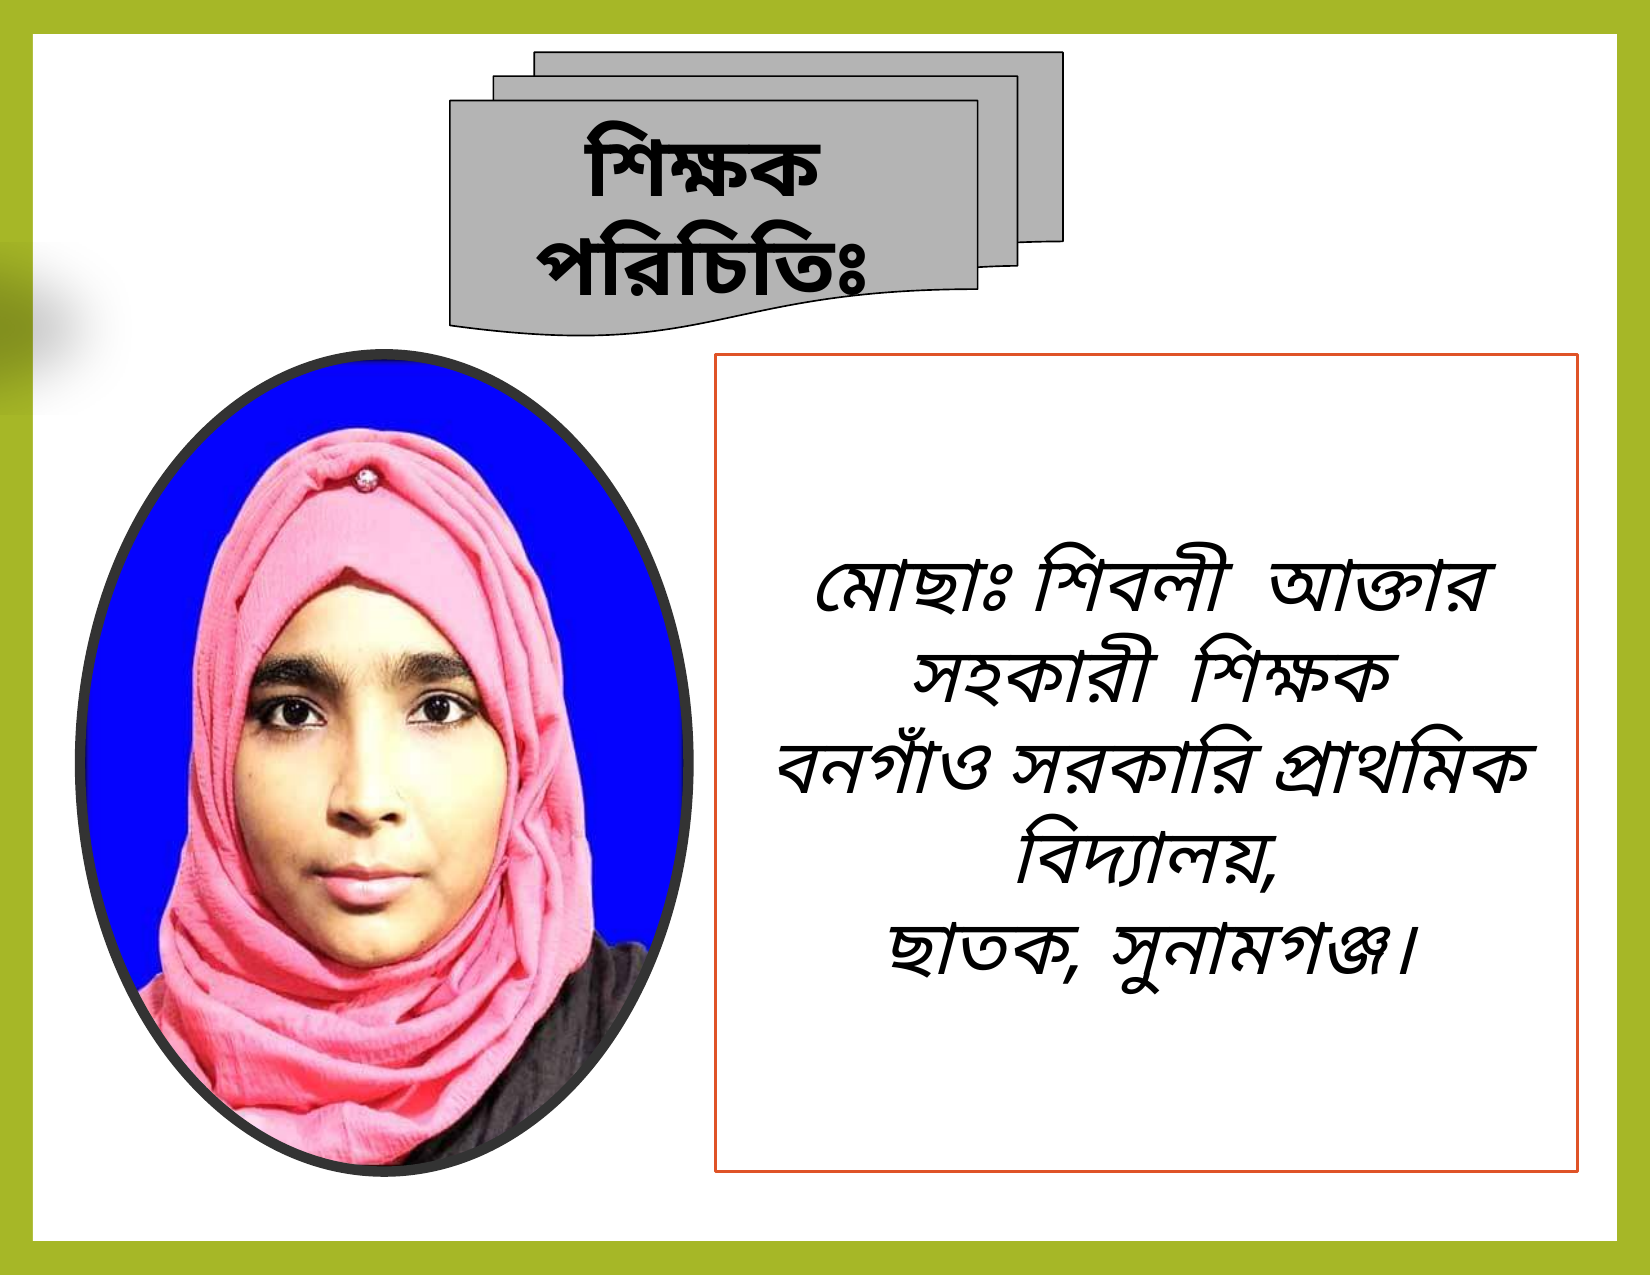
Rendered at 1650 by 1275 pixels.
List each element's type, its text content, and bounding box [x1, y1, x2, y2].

text_box শিক্ষক পরিচিতিঃ [449, 51, 1064, 337]
text_box মোছাঃ শিবলী আক্তার সহকারী শিক্ষক বনগাঁও সরকারি প্রাথমিক বিদ্যালয়, ছাতক, সুনামগঞ্জ। [714, 353, 1579, 1173]
picture [79, 354, 689, 1172]
